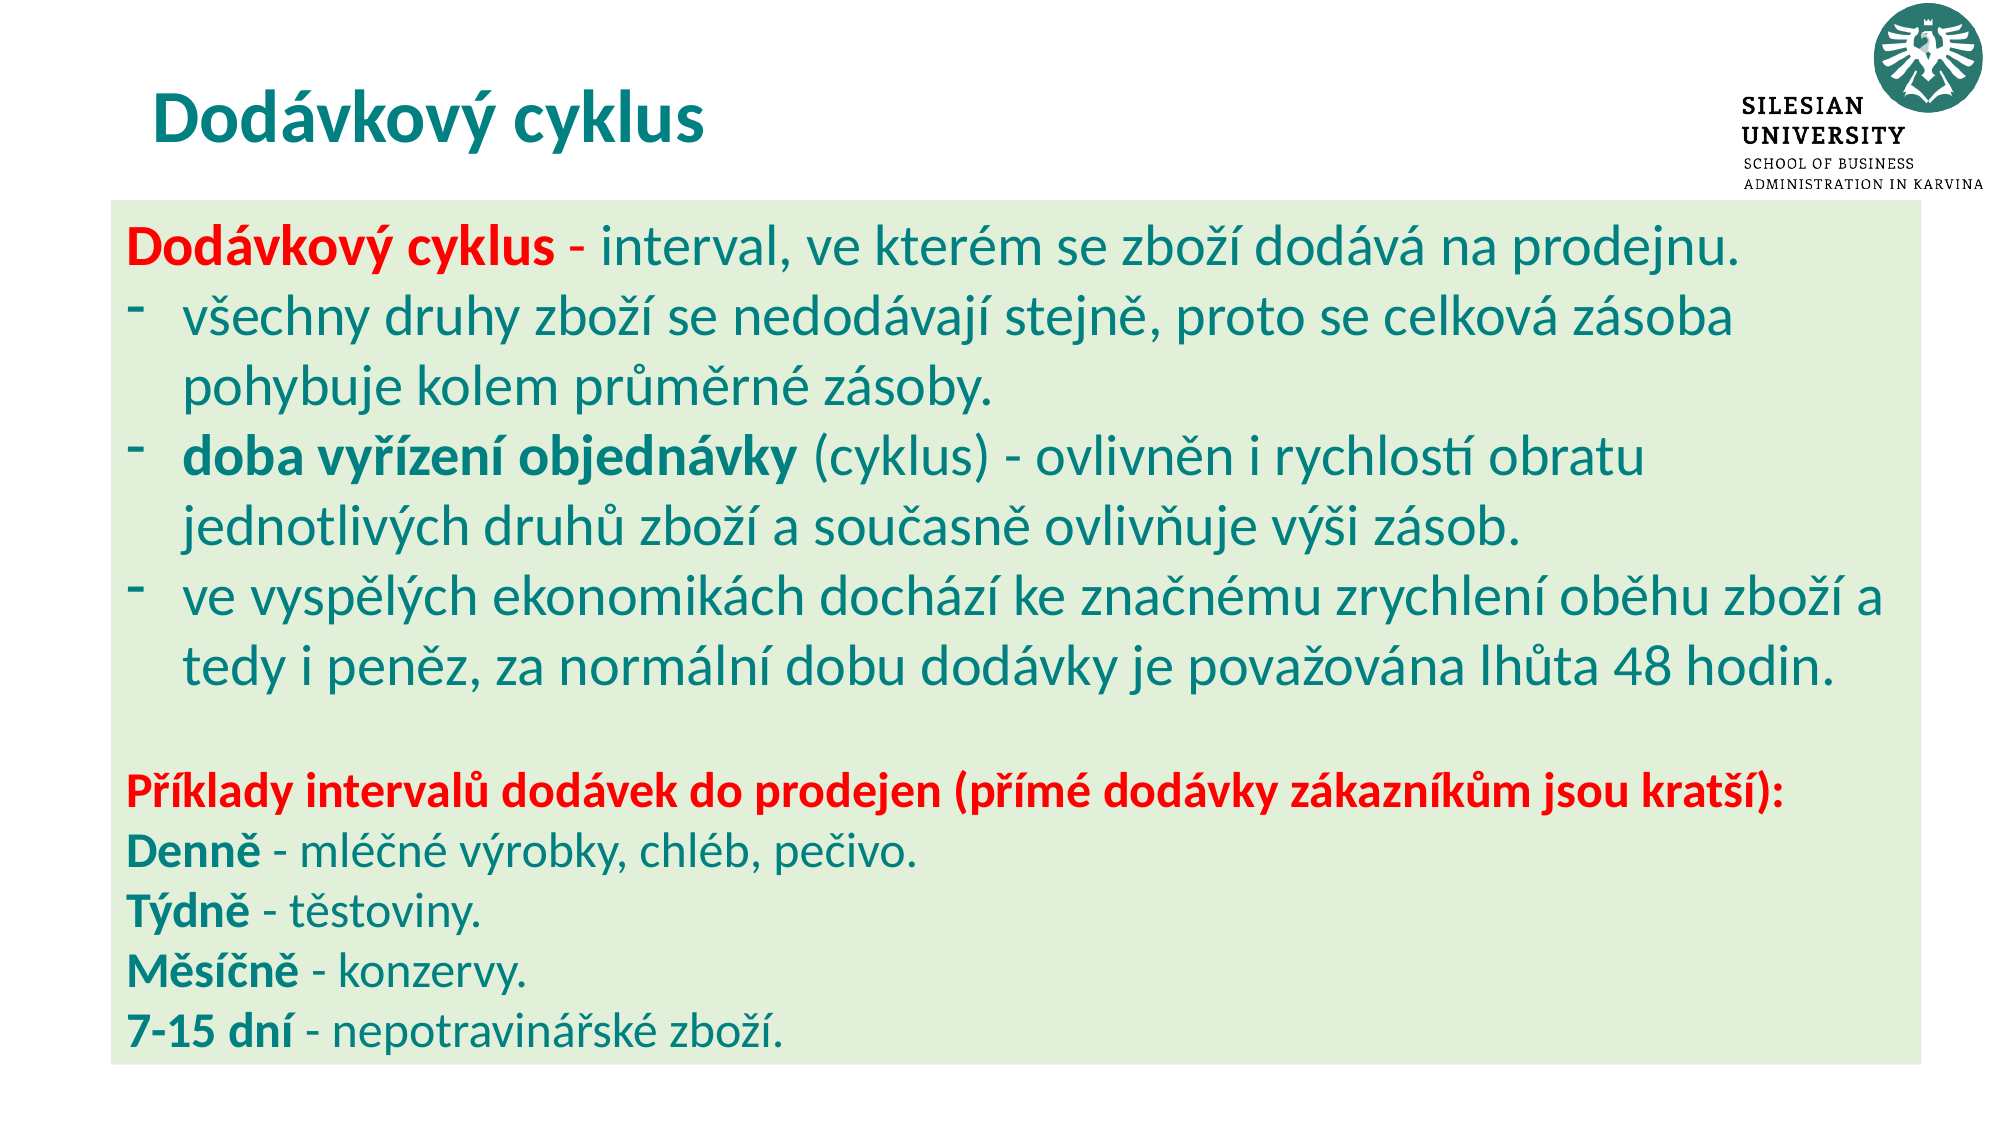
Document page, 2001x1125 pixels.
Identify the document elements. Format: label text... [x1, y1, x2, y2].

title Dodávkový cyklus [137, 59, 1084, 177]
text_box Dodávkový cyklus - interval, ve kterém se zboží dodává na prodejnu. všechny druhy zboží se nedodávají stejně, proto se celková zásoba pohybuje kolem průměrné zásoby. doba vyřízení objednávky (cyklus) - ovlivněn i rychlostí obratu jednotlivých druhů zboží a současně ovlivňuje výši zásob. ve vyspělých ekonomikách dochází ke značnému zrychlení oběhu zboží a tedy i peněz, za normální dobu dodávky je považována lhůta 48 hodin. Příklady intervalů dodávek do prodejen (přímé dodávky zákazníkům jsou kratší): Denně - mléčné výrobky, chléb, pečivo. Týdně - těstoviny. Měsíčně - konzervy. 7-15 dní - nepotravinářské zboží. [111, 200, 1922, 1065]
picture [1742, 3, 1983, 189]
